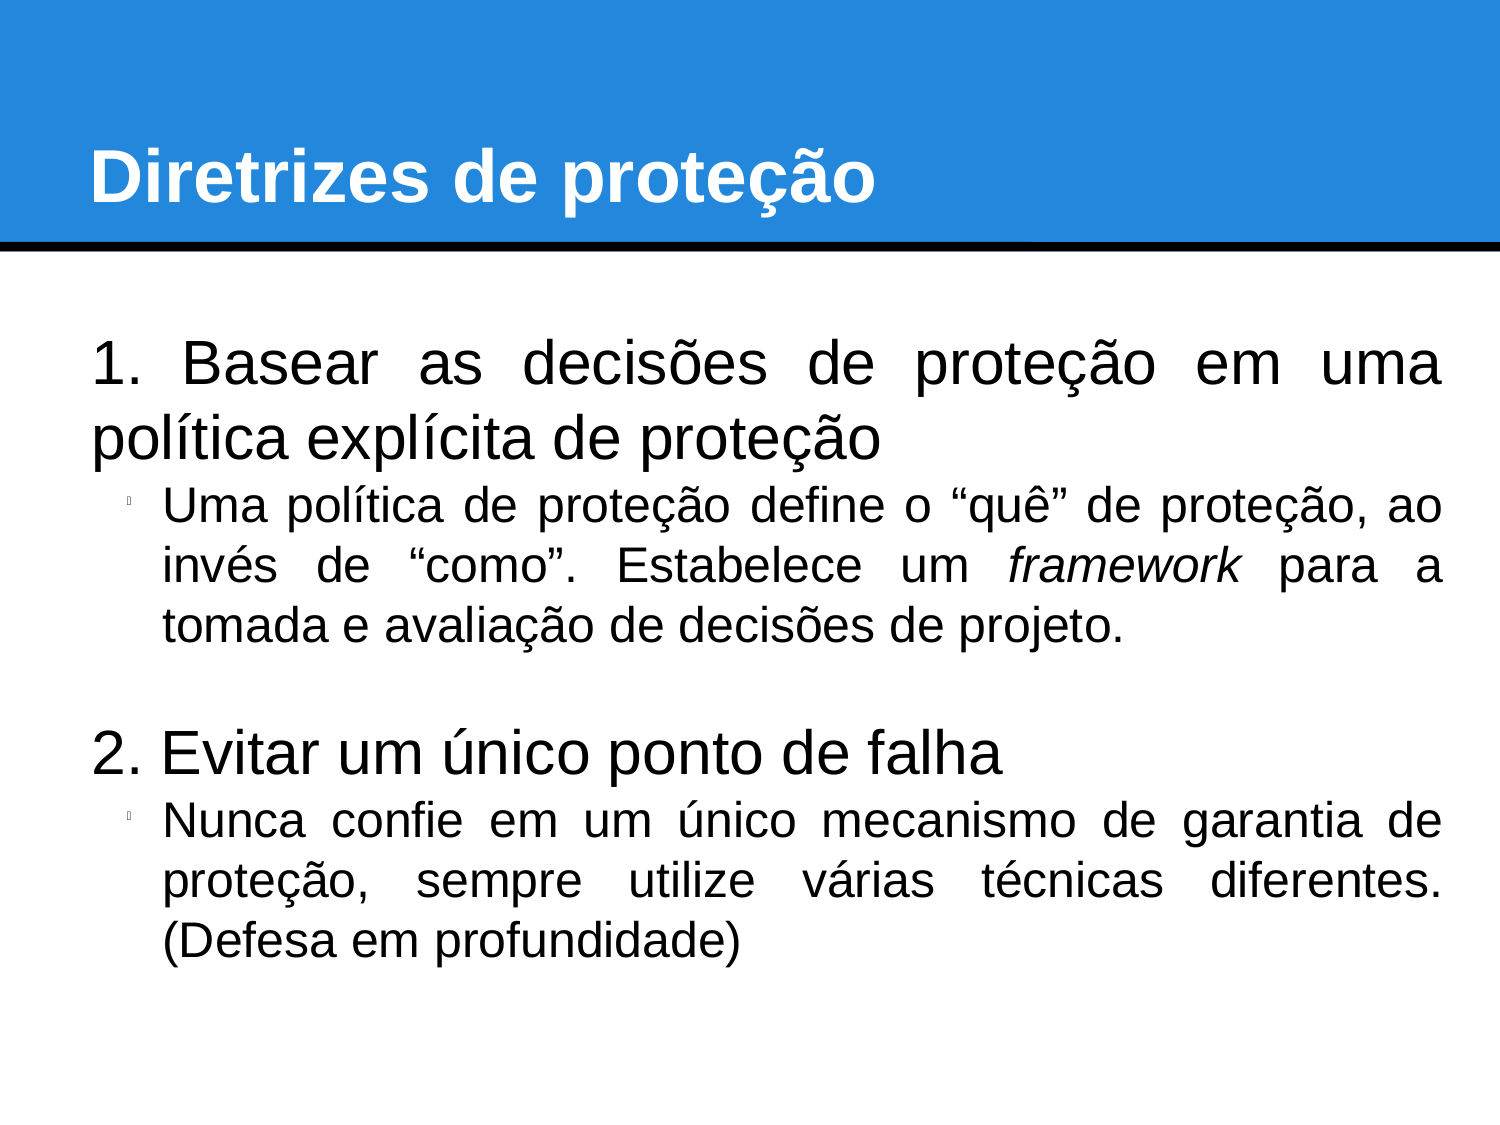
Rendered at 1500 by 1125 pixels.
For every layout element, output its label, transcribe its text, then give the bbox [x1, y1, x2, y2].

text_box Diretrizes de proteção [75, 45, 1425, 233]
text_box 1. Basear as decisões de proteção em uma política explícita de proteção Uma política de proteção define o “quê” de proteção, ao invés de “como”. Estabelece um framework para a tomada e avaliação de decisões de projeto. 2. Evitar um único ponto de falha Nunca confie em um único mecanismo de garantia de proteção, sempre utilize várias técnicas diferentes. (Defesa em profundidade) [76, 262, 1459, 1050]
